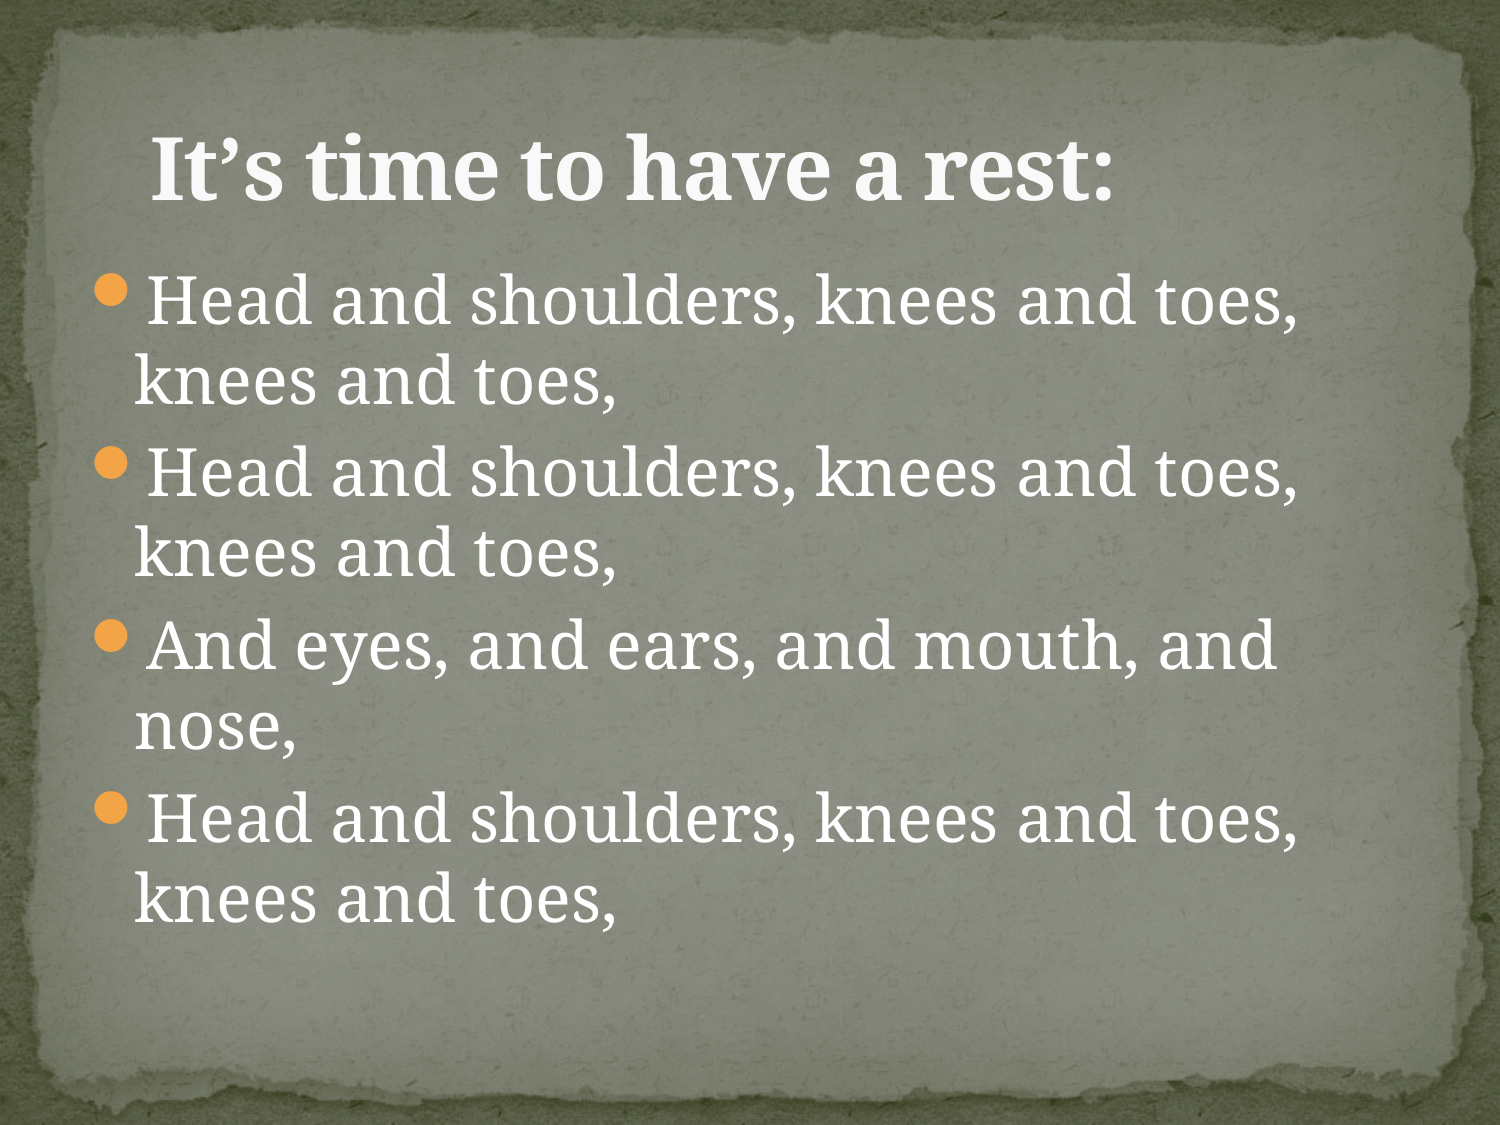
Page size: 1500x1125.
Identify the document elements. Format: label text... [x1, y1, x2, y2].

title It’s time to have a rest: [135, 101, 1425, 225]
list Head and shoulders, knees and toes, knees and toes, Head and shoulders, knees and toes, knees and toes, And eyes, and ears, and mouth, and nose, Head and shoulders, knees and toes, knees and toes, [75, 249, 1425, 1000]
